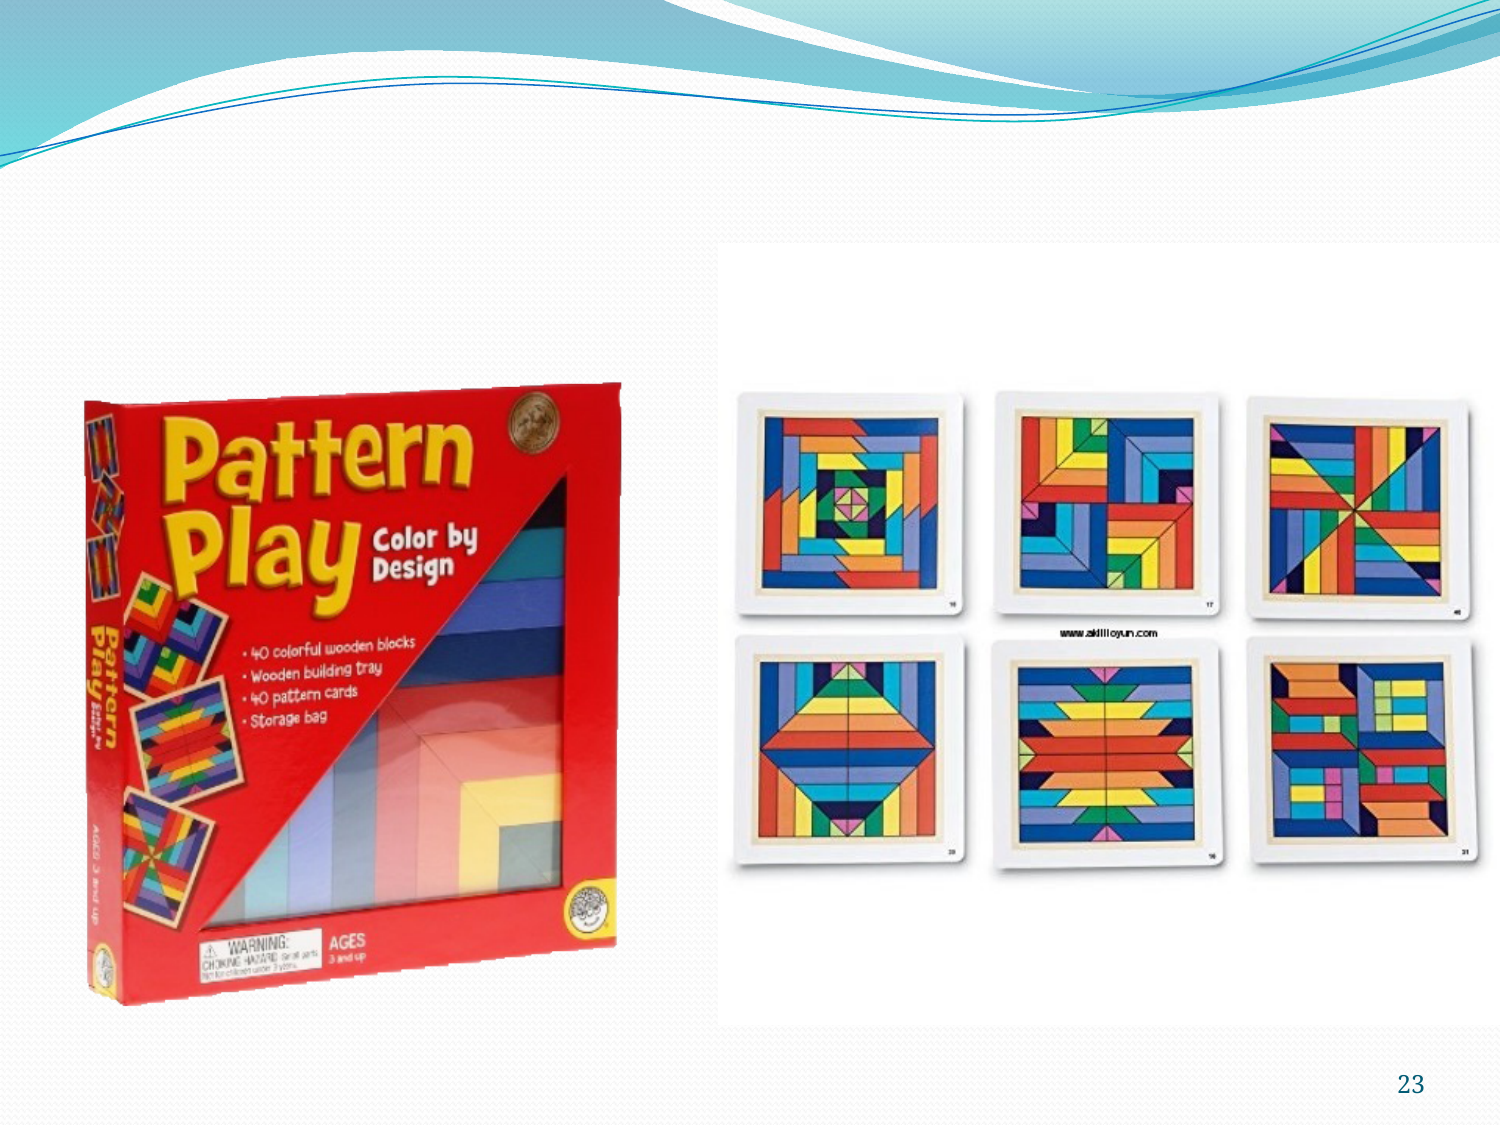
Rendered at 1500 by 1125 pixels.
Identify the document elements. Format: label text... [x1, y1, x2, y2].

picture [0, 314, 709, 1096]
picture [718, 243, 1500, 1025]
slide_number 23 [1299, 1042, 1425, 1103]
